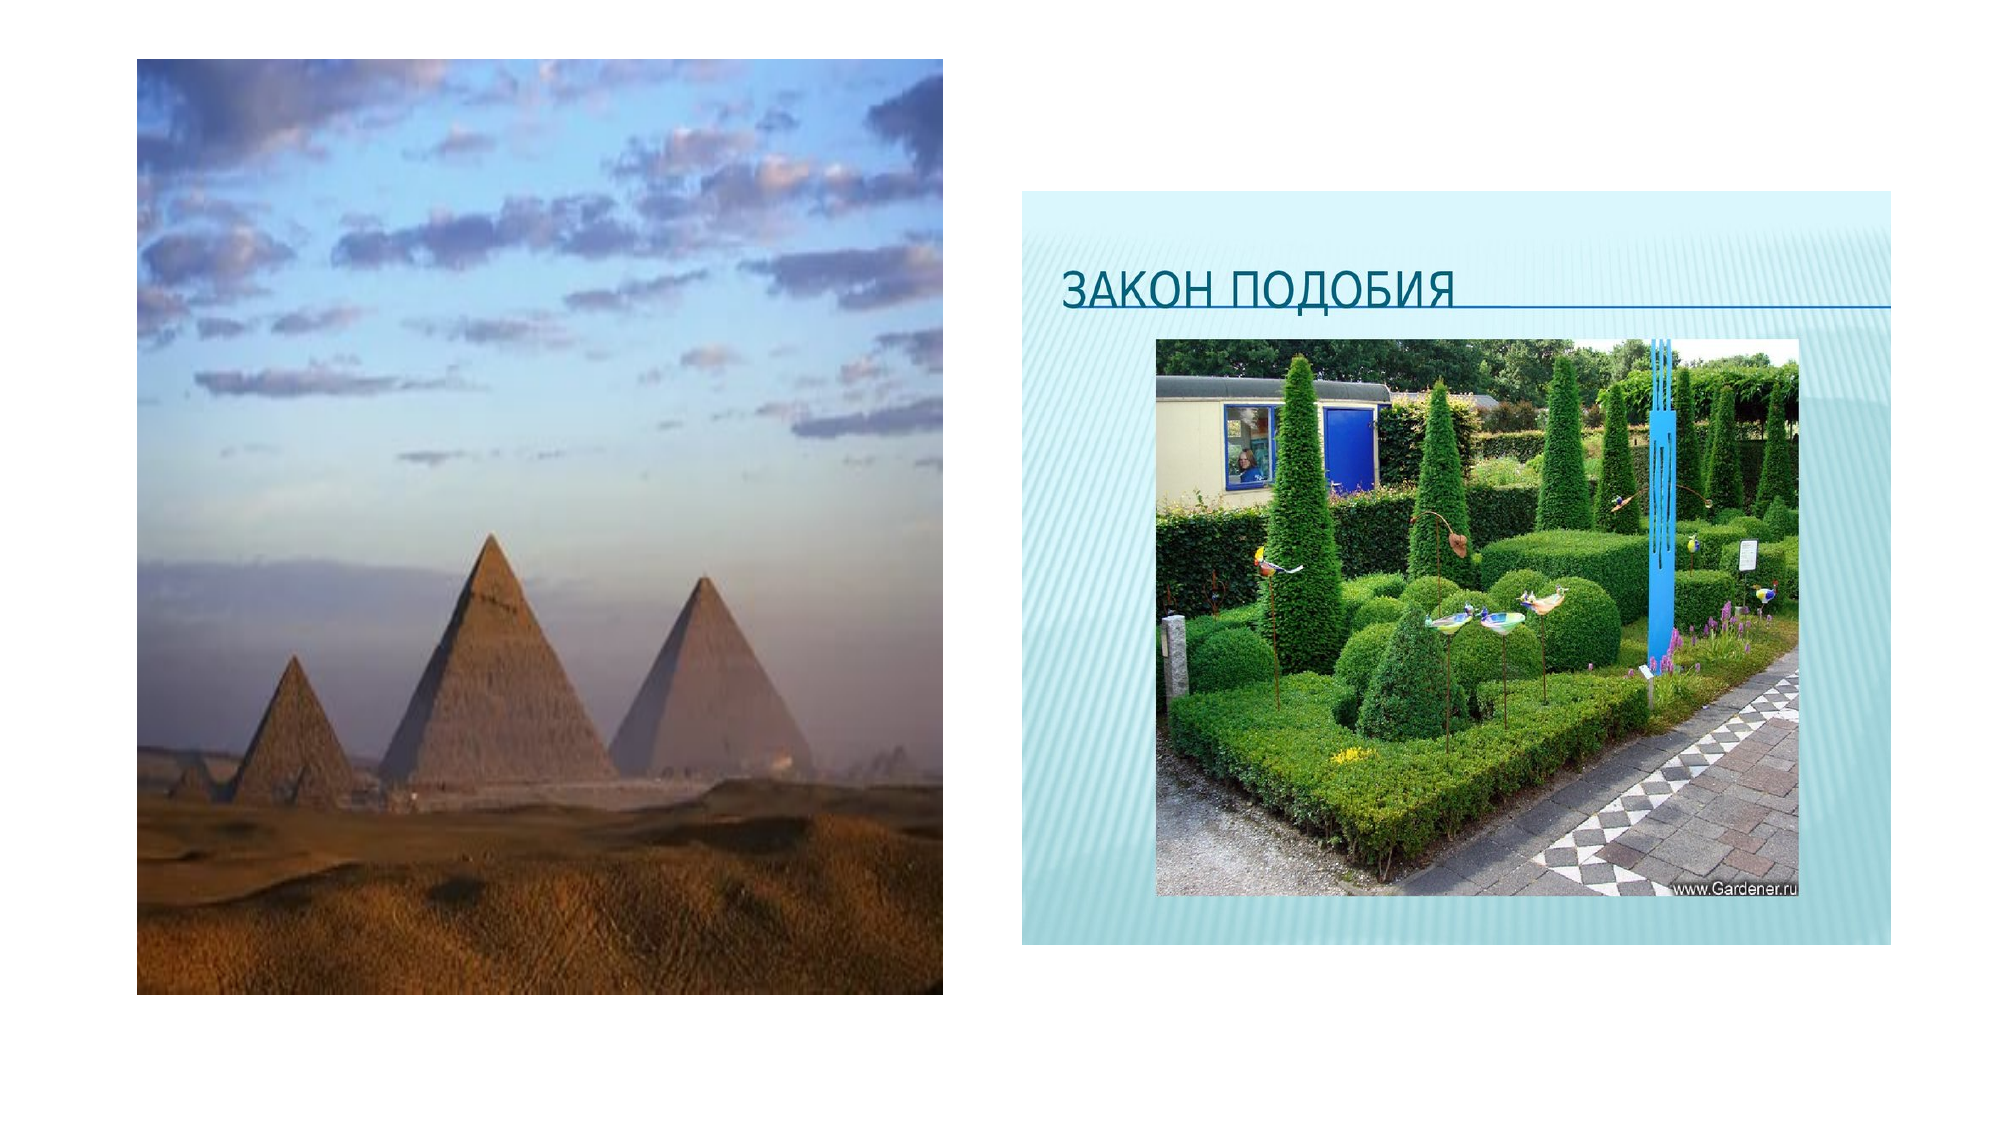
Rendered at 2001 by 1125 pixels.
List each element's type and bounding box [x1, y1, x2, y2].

list [137, 59, 943, 995]
picture [1022, 191, 1891, 945]
